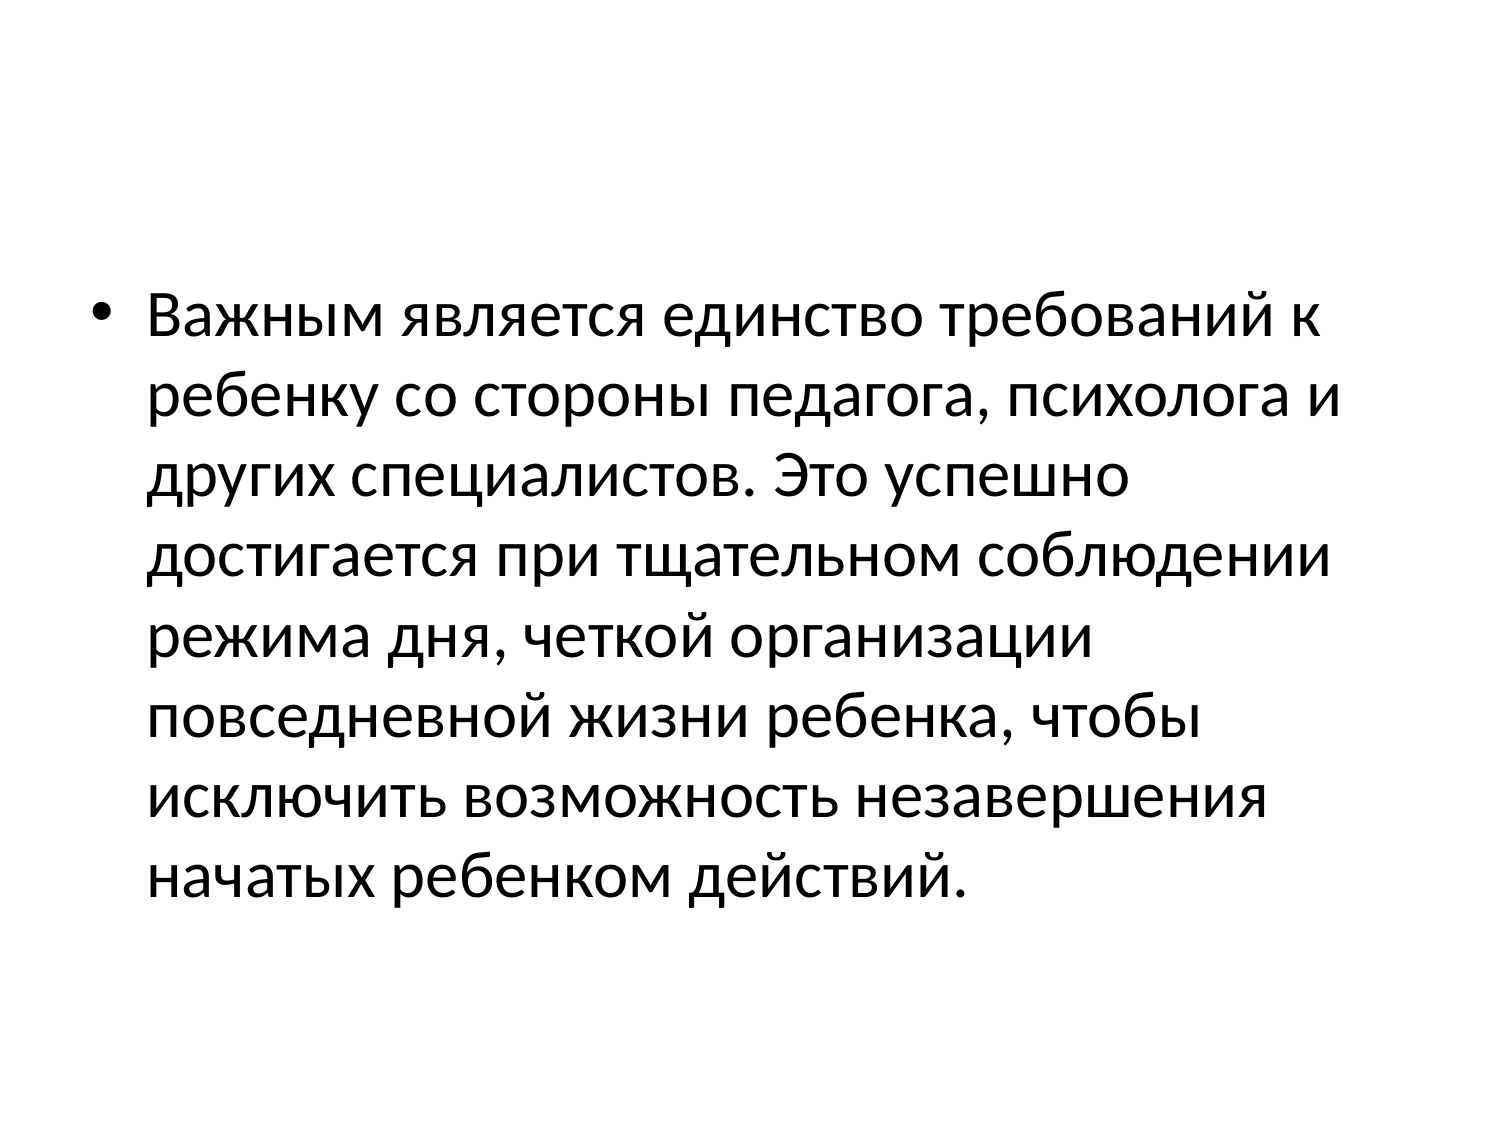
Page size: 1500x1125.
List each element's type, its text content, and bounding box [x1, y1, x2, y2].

list Важным является единство требований к ребенку со стороны педагога, психолога и других специалистов. Это успешно достигается при тщательном соблюдении режима дня, четкой организации повседневной жизни ребенка, чтобы исключить возможность незавершения начатых ребенком действий. [75, 262, 1425, 1005]
